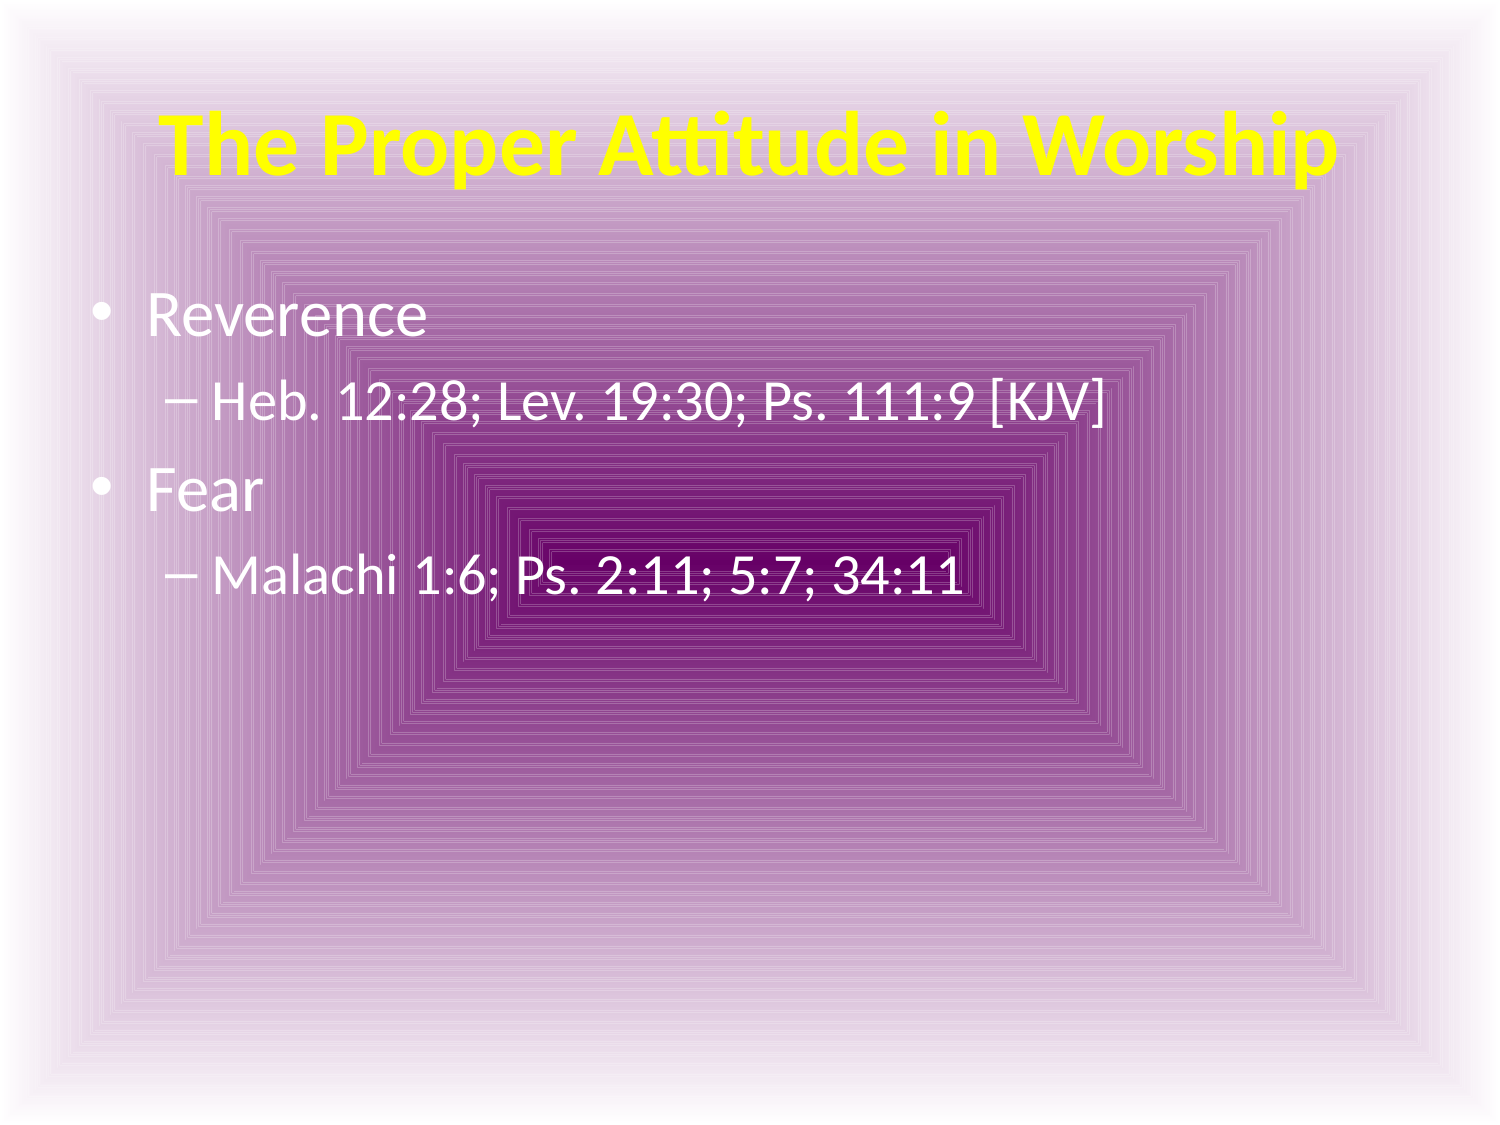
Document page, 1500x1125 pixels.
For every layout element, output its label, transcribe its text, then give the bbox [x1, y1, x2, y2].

list Reverence Heb. 12:28; Lev. 19:30; Ps. 111:9 [kjv] Fear Malachi 1:6; Ps. 2:11; 5:7; 34:11 [75, 262, 1425, 1005]
title The Proper Attitude in Worship [75, 45, 1425, 233]
